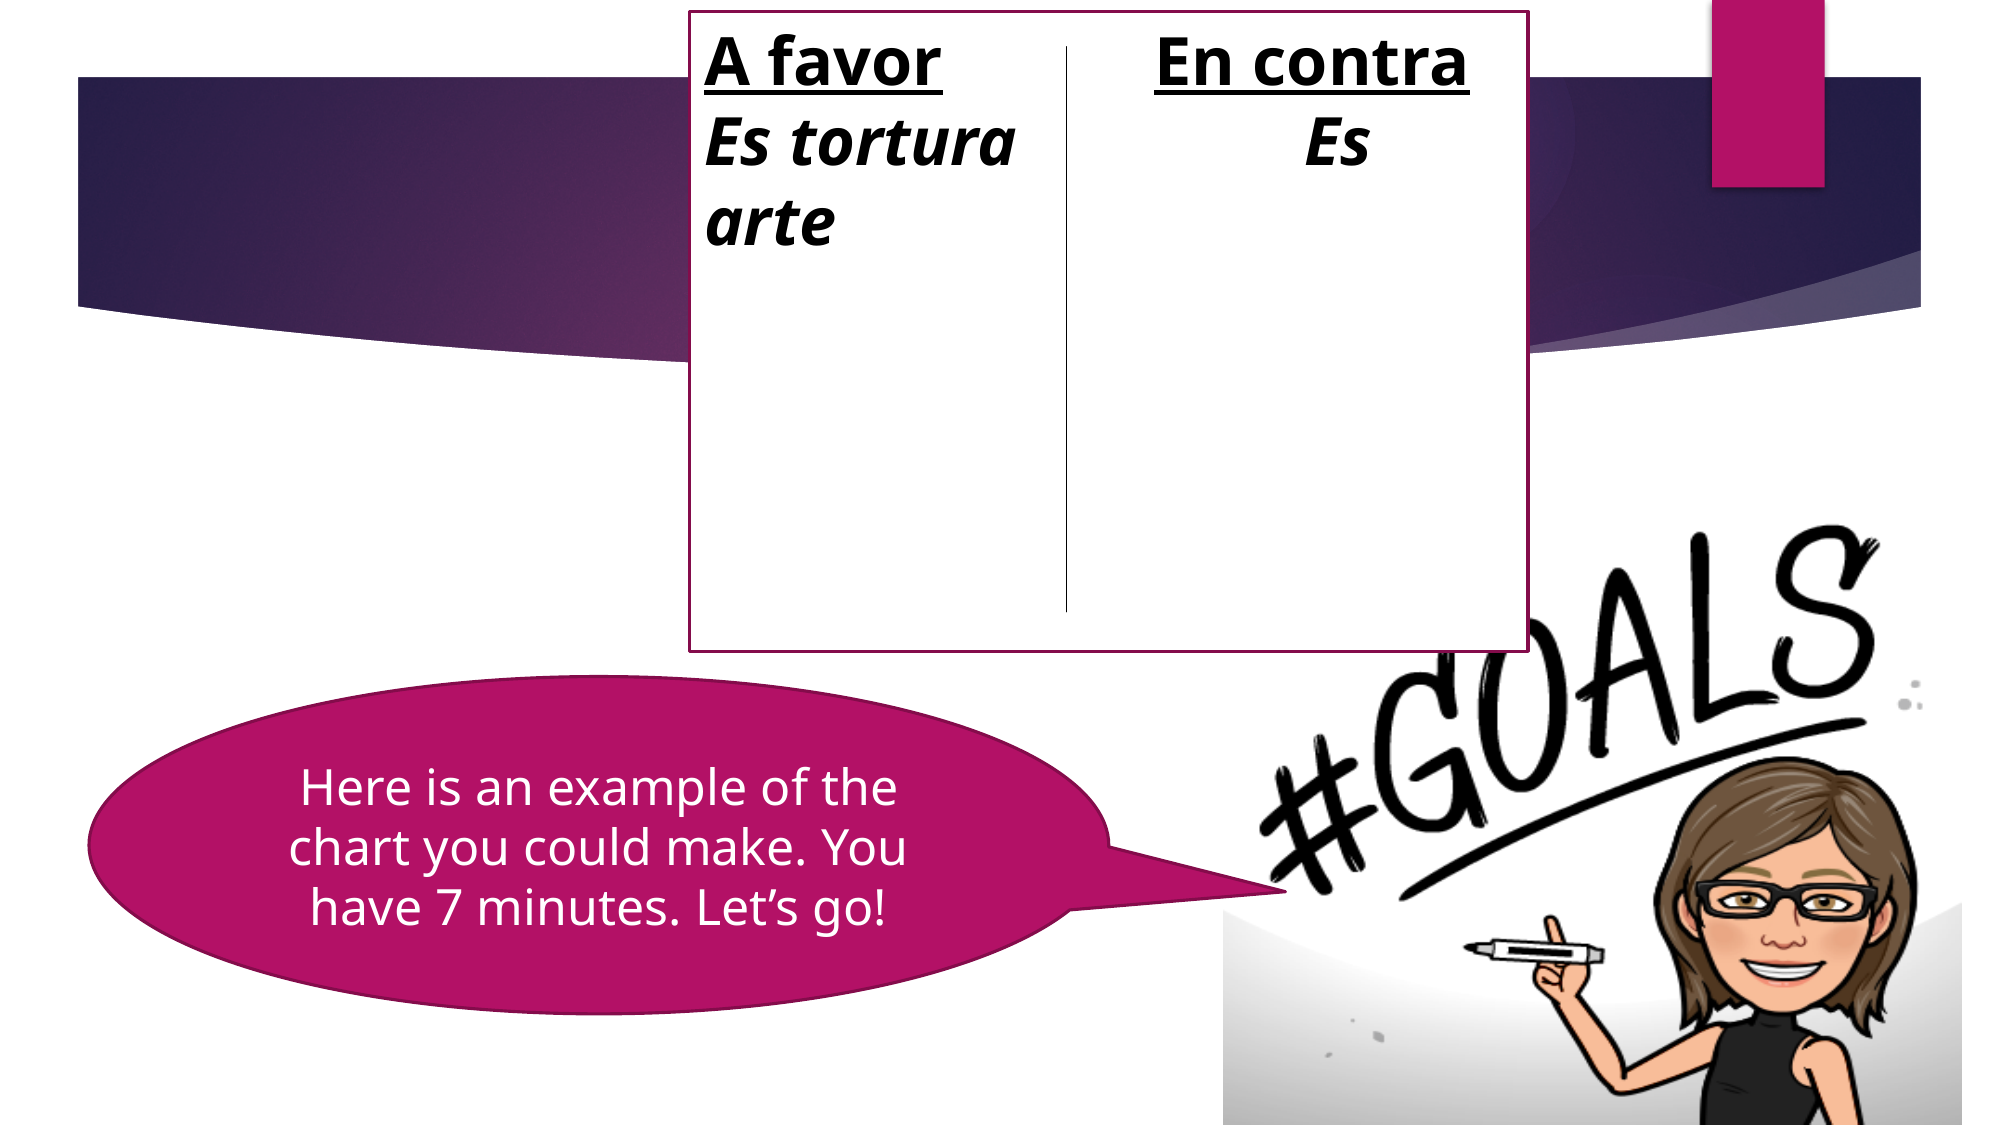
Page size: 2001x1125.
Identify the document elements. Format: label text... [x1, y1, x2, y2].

text_box Here is an example of the chart you could make. You have 7 minutes. Let’s go! [87, 674, 1217, 1016]
text_box A favor En contra Es tortura Es arte [688, 10, 1530, 653]
picture [1223, 504, 1962, 1125]
